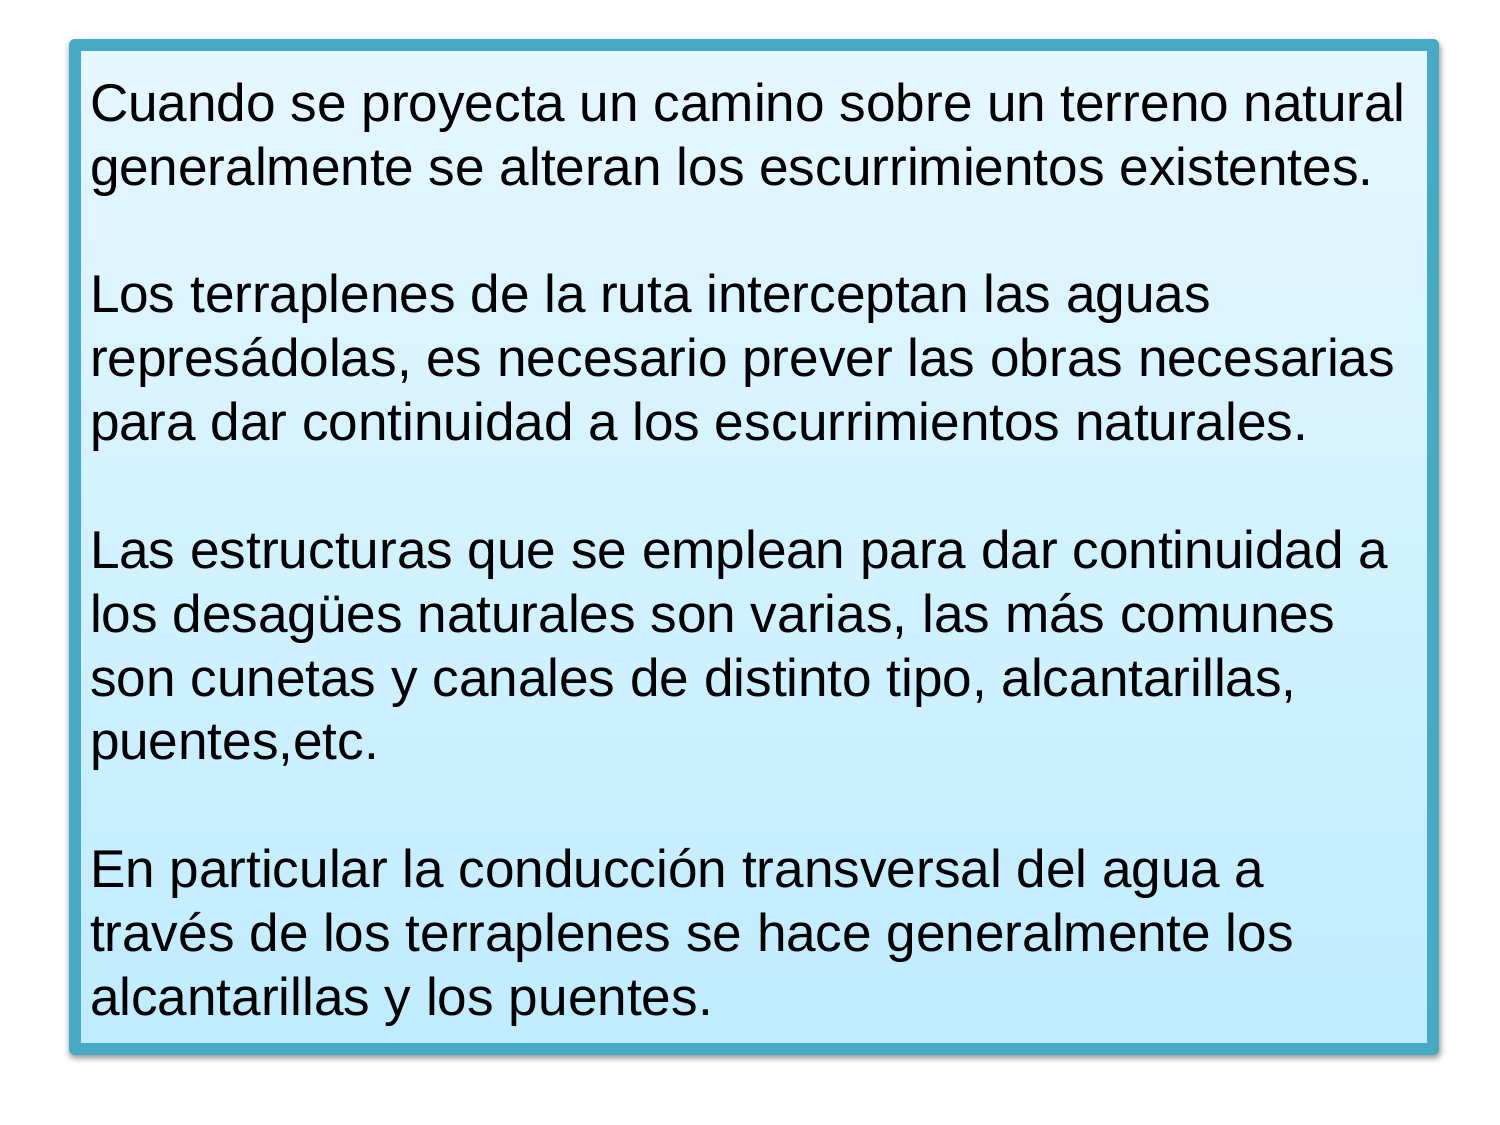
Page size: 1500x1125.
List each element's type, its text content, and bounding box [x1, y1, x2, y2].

title Cuando se proyecta un camino sobre un terreno natural generalmente se alteran los escurrimientos existentes. Los terraplenes de la ruta interceptan las aguas represádolas, es necesario prever las obras necesarias para dar continuidad a los escurrimientos naturales. Las estructuras que se emplean para dar continuidad a los desagües naturales son varias, las más comunes son cunetas y canales de distinto tipo, alcantarillas, puentes,etc. En particular la conducción transversal del agua a través de los terraplenes se hace generalmente los alcantarillas y los puentes. [74, 44, 1434, 1050]
